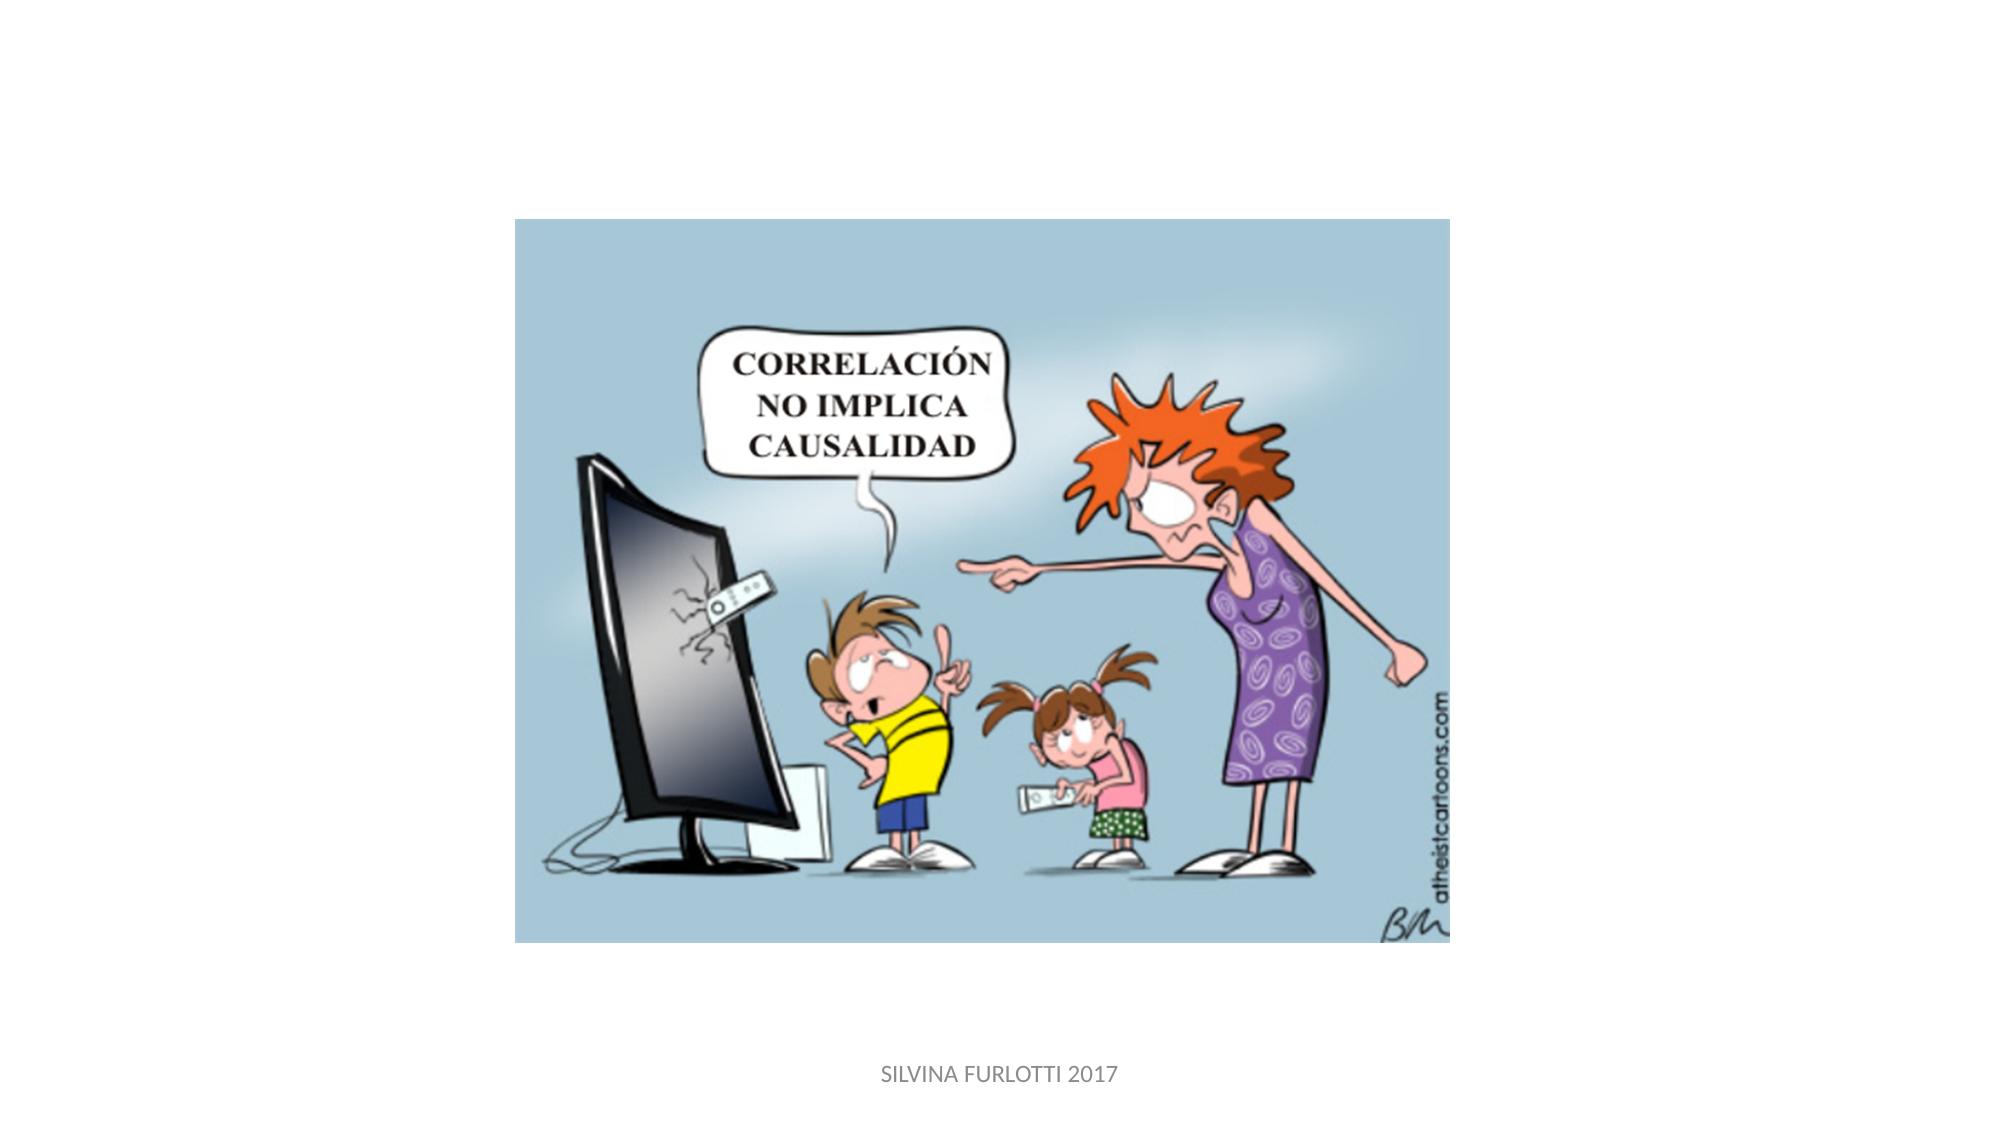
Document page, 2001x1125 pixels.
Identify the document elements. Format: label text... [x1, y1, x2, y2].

picture [515, 219, 1450, 943]
footer SILVINA FURLOTTI 2017 [662, 1042, 1338, 1103]
